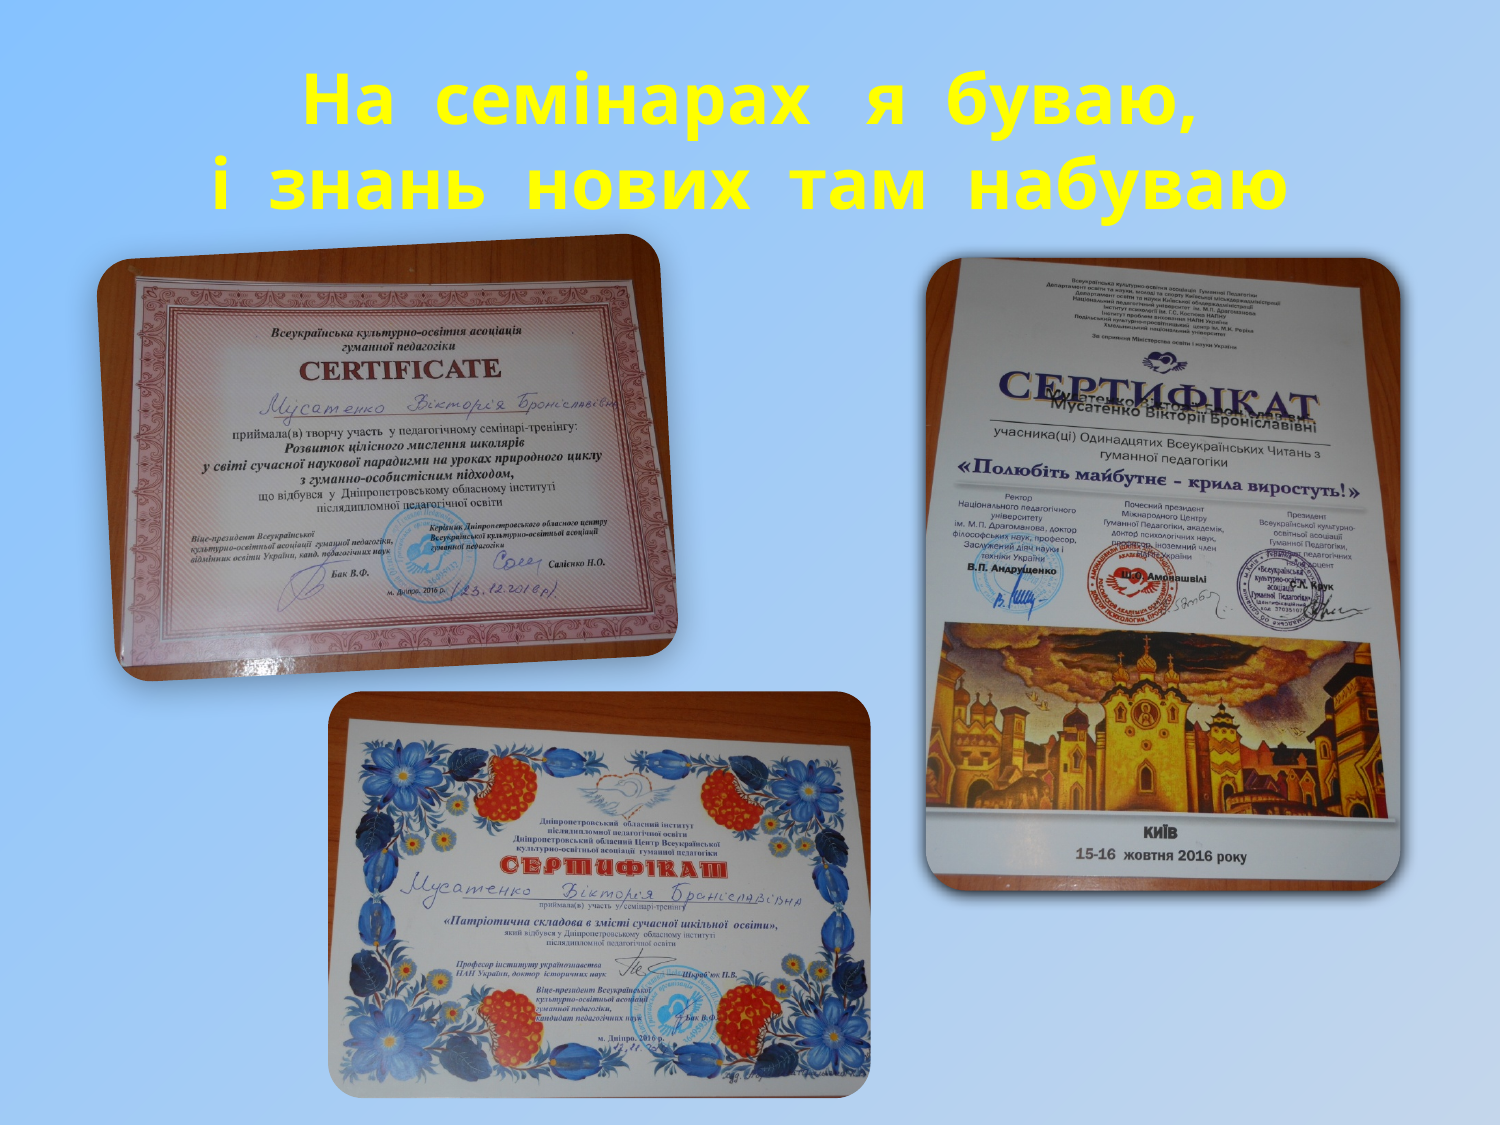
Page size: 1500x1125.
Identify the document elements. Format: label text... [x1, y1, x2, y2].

picture [401, 233, 651, 245]
picture [327, 691, 871, 1099]
picture [96, 272, 105, 456]
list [105, 245, 670, 670]
picture [670, 460, 679, 643]
picture [124, 670, 375, 682]
picture [925, 257, 1401, 891]
title На семінарах я буваю, і знань нових там набуваю [75, 45, 1425, 233]
